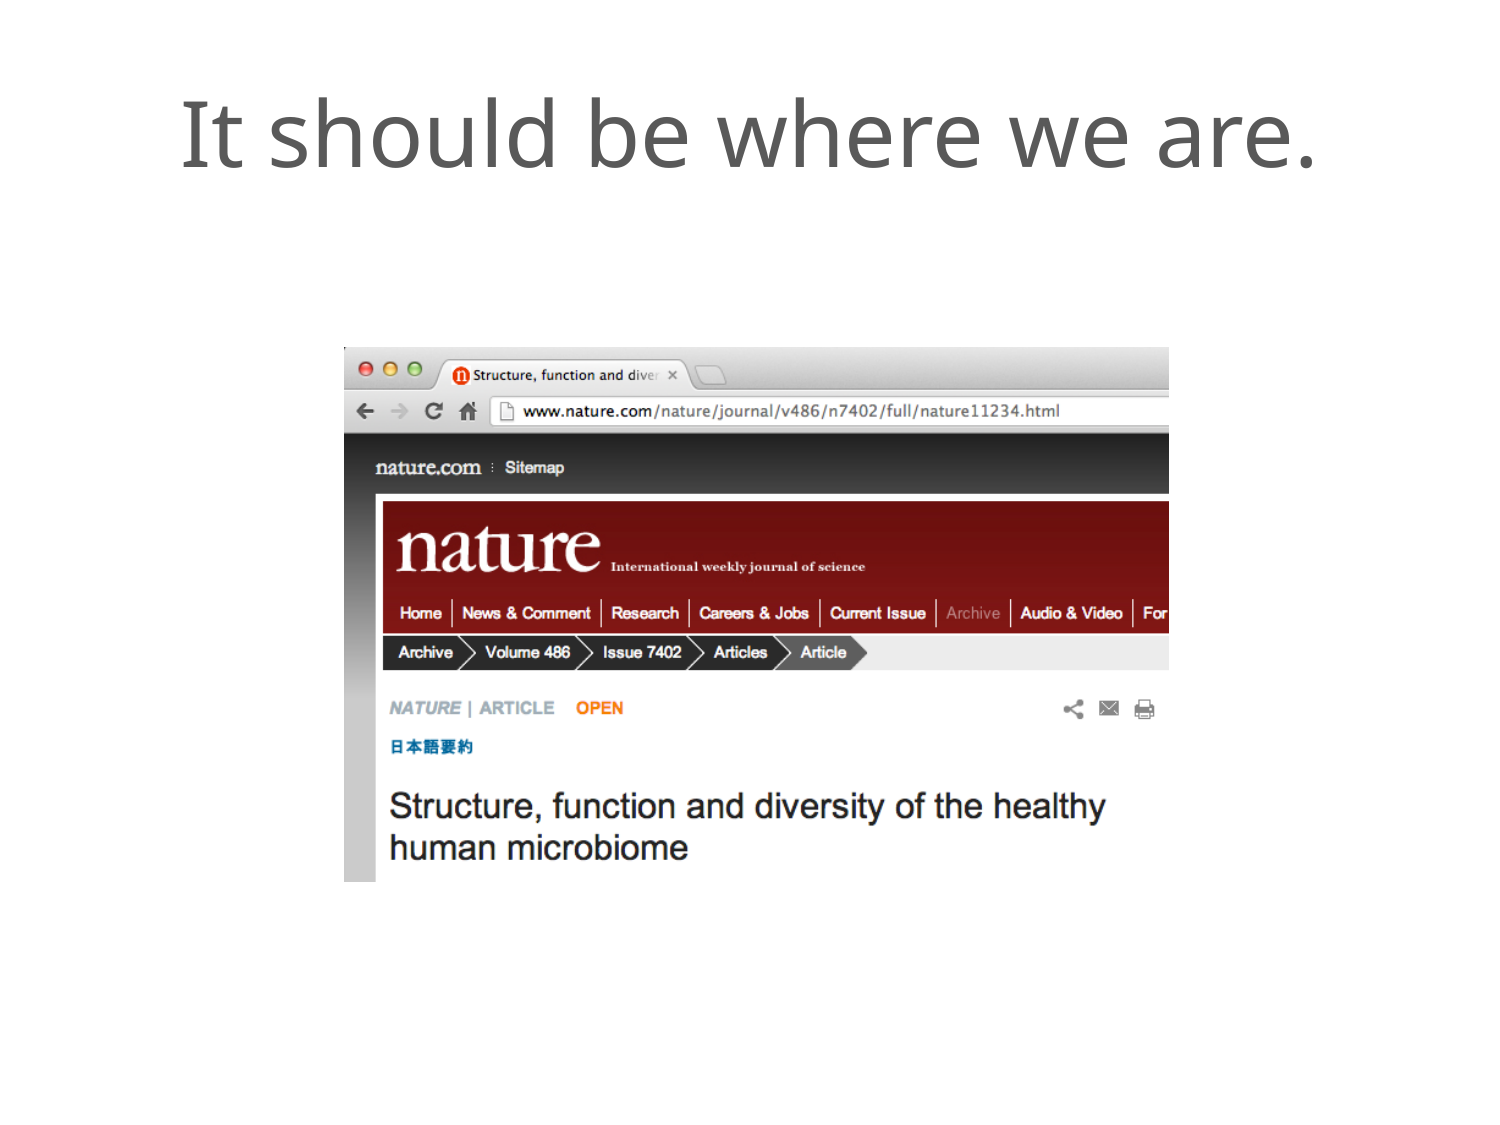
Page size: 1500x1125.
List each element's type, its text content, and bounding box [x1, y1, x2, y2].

picture [344, 347, 1169, 882]
text_box It should be where we are. [0, 0, 1500, 263]
